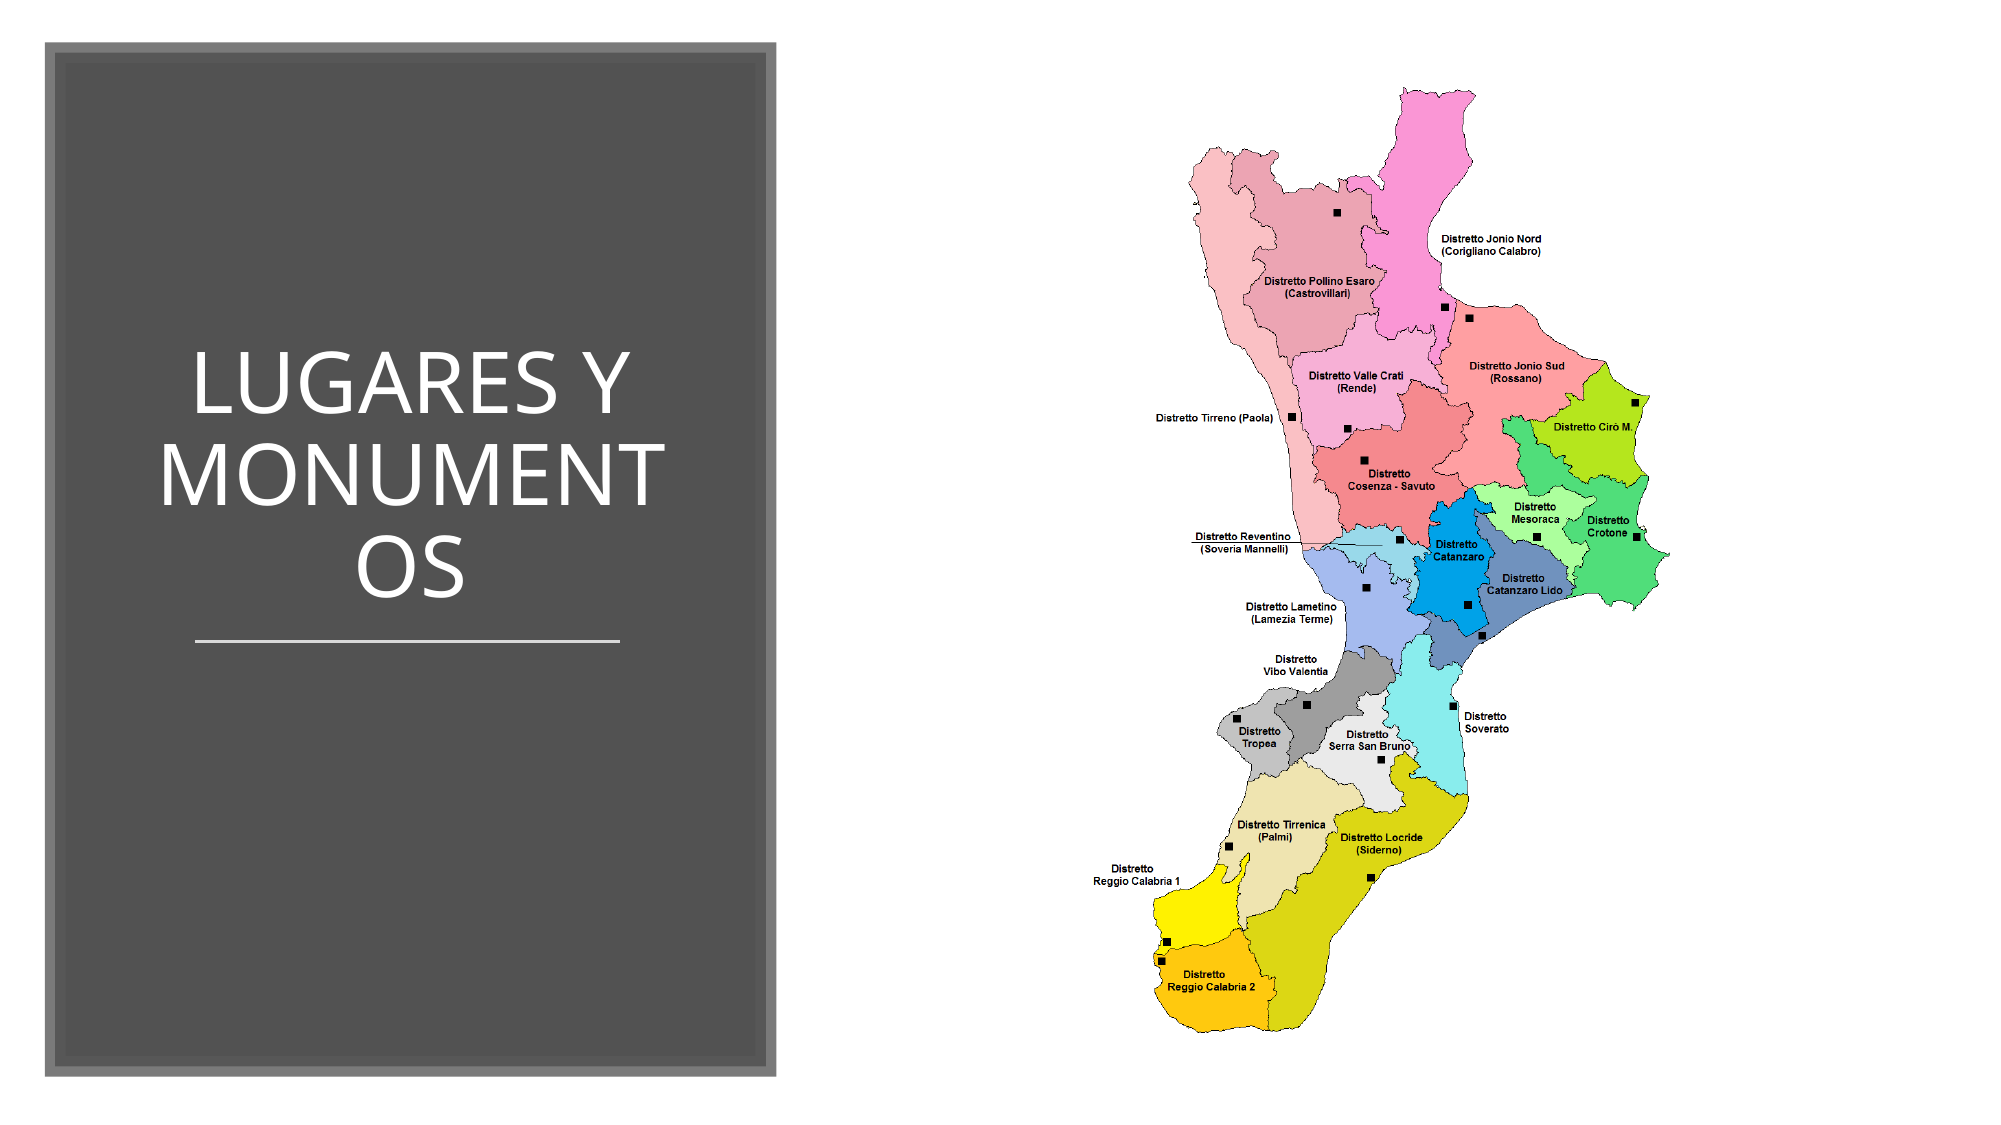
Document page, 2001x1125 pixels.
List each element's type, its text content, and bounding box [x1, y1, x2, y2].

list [1074, 80, 1692, 1046]
text_box [54, 52, 767, 1067]
title LUGARES Y MONUMENTOS [110, 149, 711, 624]
